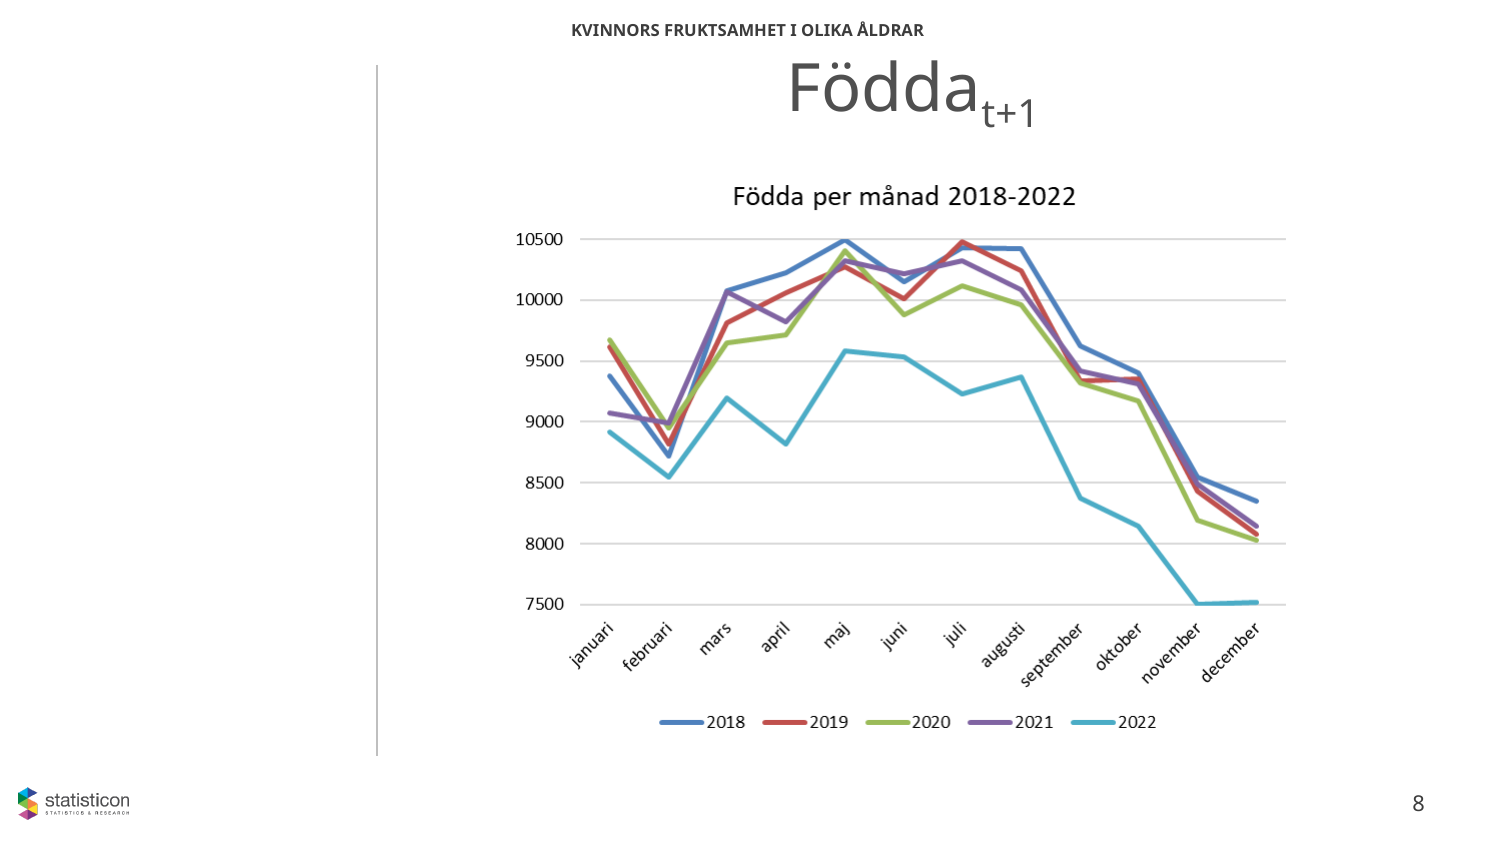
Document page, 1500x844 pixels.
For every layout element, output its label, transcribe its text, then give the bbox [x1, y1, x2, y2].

text_box Föddat+1 [771, 37, 1090, 143]
picture [501, 162, 1309, 753]
slide_number 8 [1074, 782, 1425, 827]
title KVINNORS FRUKTSAMHET I OLIKA ÅLDRAR [0, 0, 1500, 51]
picture [18, 787, 129, 821]
